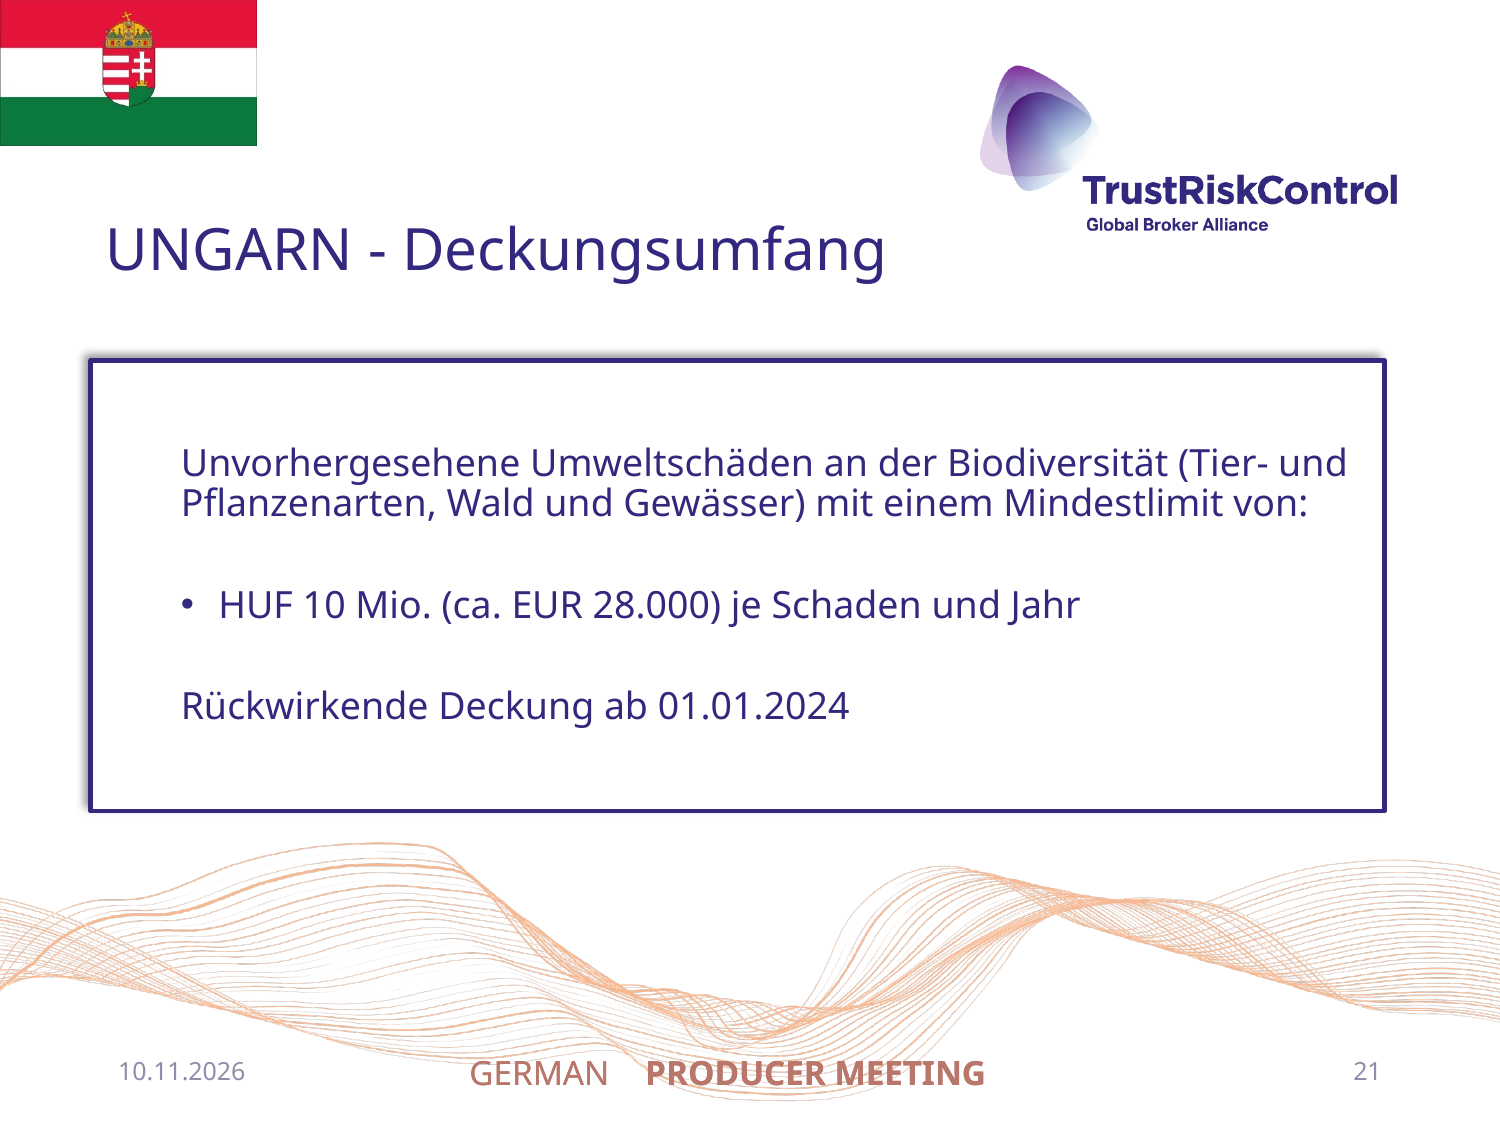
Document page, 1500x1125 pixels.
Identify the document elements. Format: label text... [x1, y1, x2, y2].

slide_number 21 [1059, 1042, 1397, 1103]
picture [0, 0, 257, 147]
list Unvorhergesehene Umweltschäden an der Biodiversität (Tier- und Pflanzenarten, Wald und Gewässer) mit einem Mindestlimit von: HUF 10 Mio. (ca. EUR 28.000) je Schaden und Jahr Rückwirkende Deckung ab 01.01.2024 [90, 360, 1385, 812]
picture [0, 783, 1500, 1125]
picture [980, 59, 1397, 231]
text_box UNGARN - Deckungsumfang [90, 143, 1082, 361]
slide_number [103, 1042, 441, 1103]
